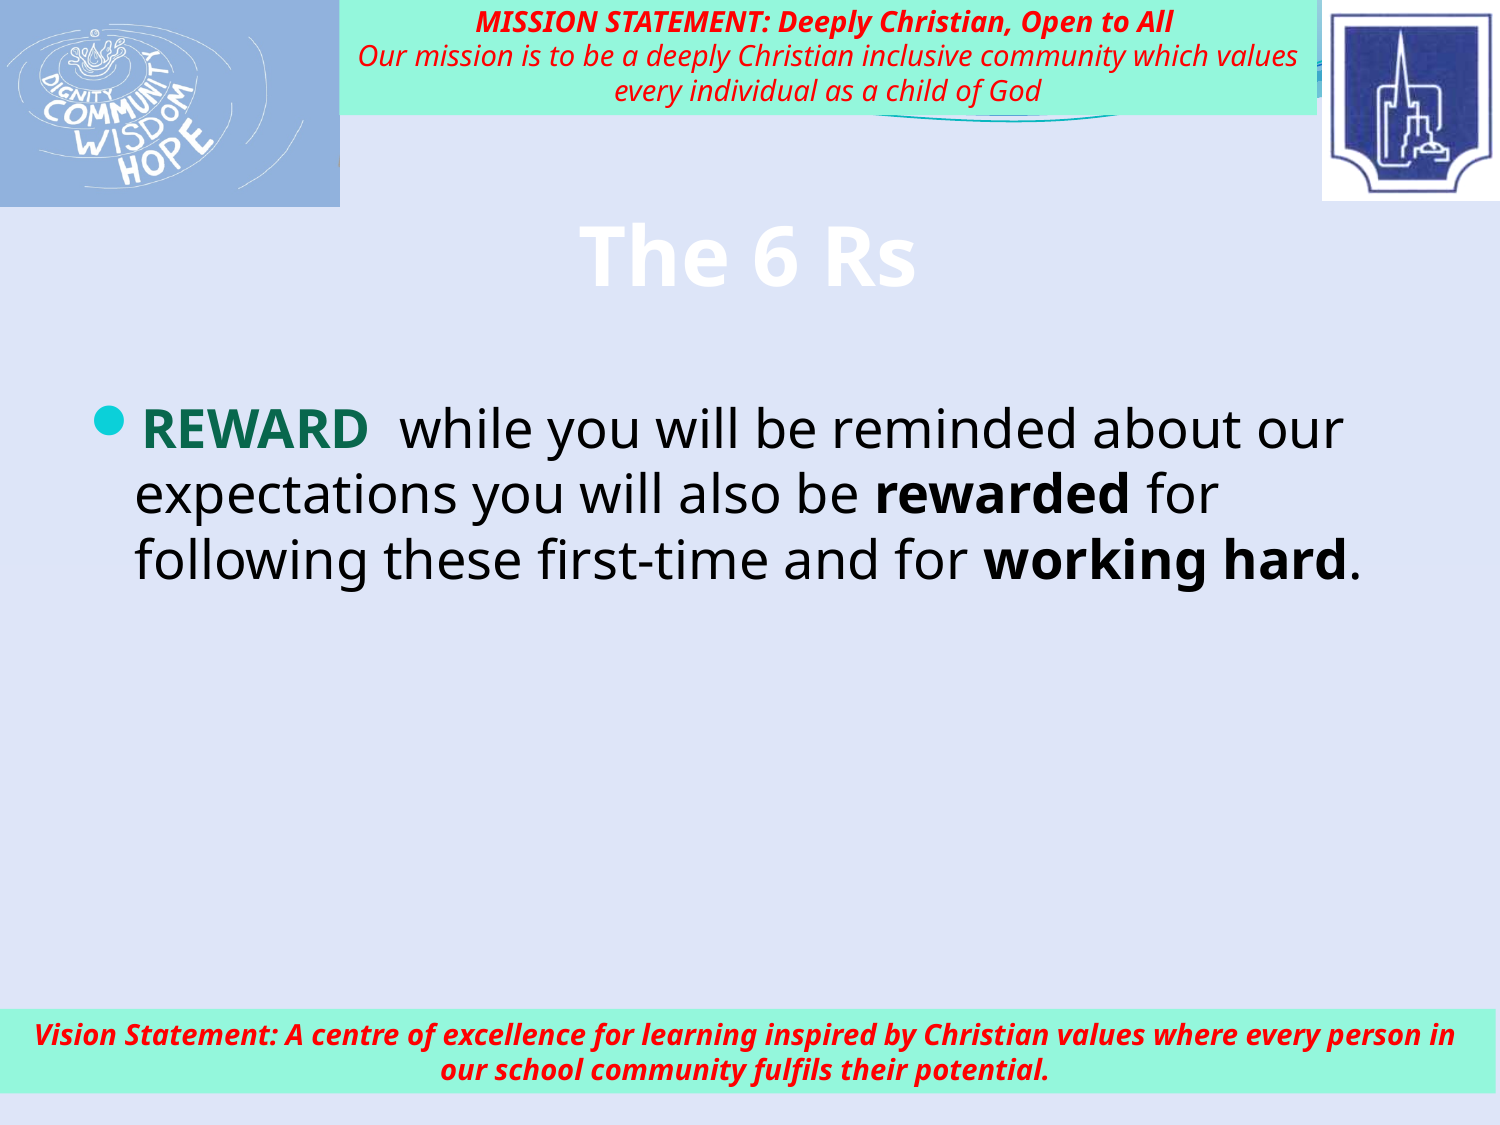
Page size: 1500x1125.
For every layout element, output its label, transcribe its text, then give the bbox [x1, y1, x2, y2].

picture [1322, 0, 1500, 201]
text_box Vision Statement: A centre of excellence for learning inspired by Christian values where every person in our school community fulfils their potential. [0, 1008, 1496, 1094]
list REWARD while you will be reminded about our expectations you will also be rewarded for following these first-time and for working hard. [75, 387, 1425, 1008]
picture [0, 0, 340, 207]
text_box MISSION STATEMENT: Deeply Christian, Open to All Our mission is to be a deeply Christian inclusive community which values every individual as a child of God [342, 0, 1317, 116]
title The 6 Rs [75, 115, 1425, 303]
